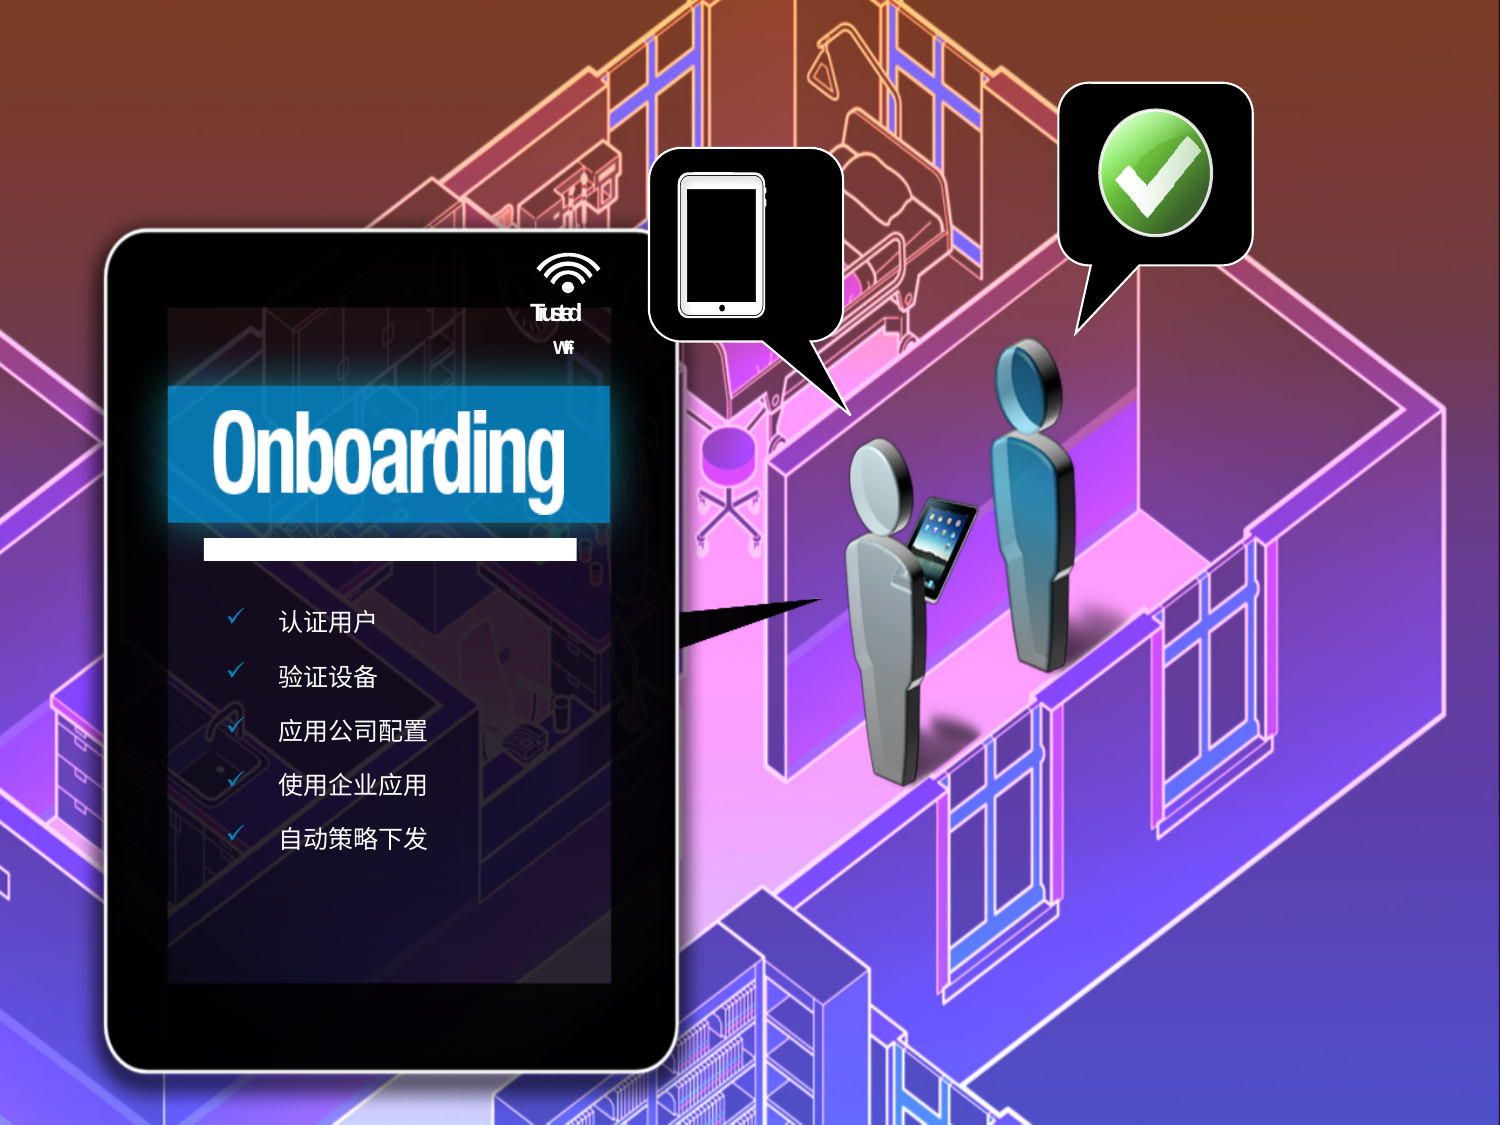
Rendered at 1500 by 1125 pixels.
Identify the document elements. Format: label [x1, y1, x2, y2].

text_box [648, 147, 844, 342]
picture [0, 0, 1500, 1125]
text_box [1058, 82, 1253, 266]
